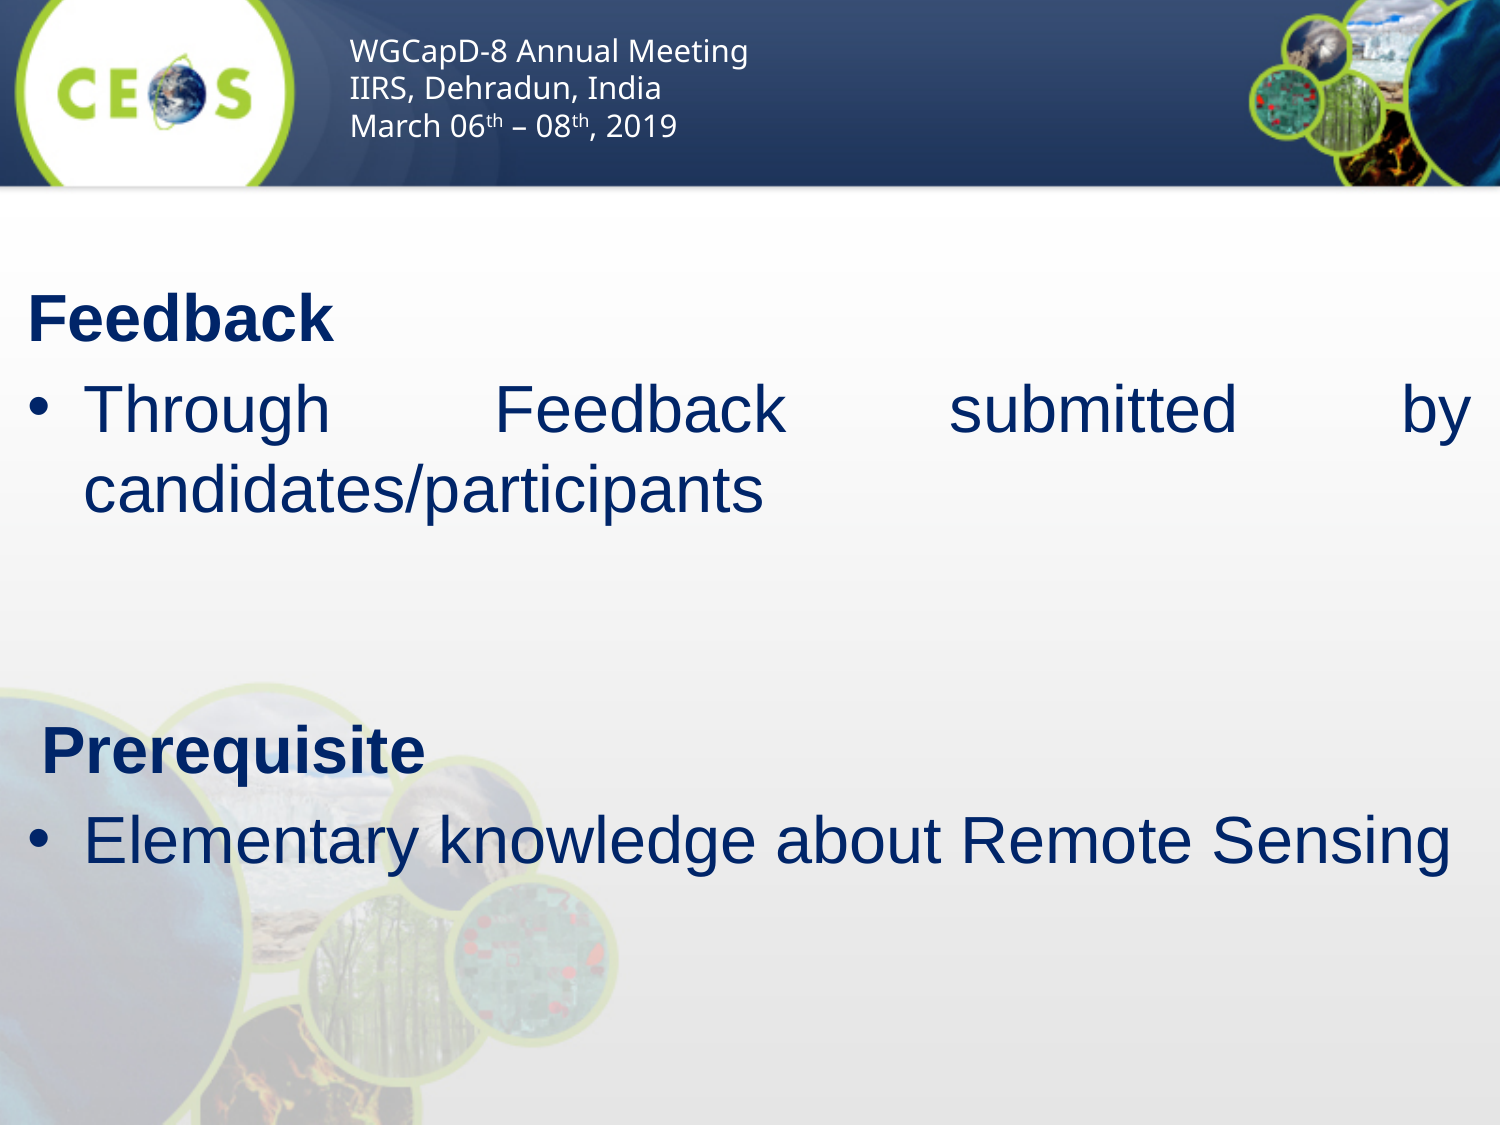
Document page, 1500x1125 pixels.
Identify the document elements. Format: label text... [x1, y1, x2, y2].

picture [0, 0, 1500, 1125]
list Feedback Through Feedback submitted by candidates/participants Prerequisite Elementary knowledge about Remote Sensing [12, 187, 1488, 1113]
text_box WGCapD-8 Annual Meeting IIRS, Dehradun, India March 06th – 08th, 2019 [349, 31, 783, 144]
